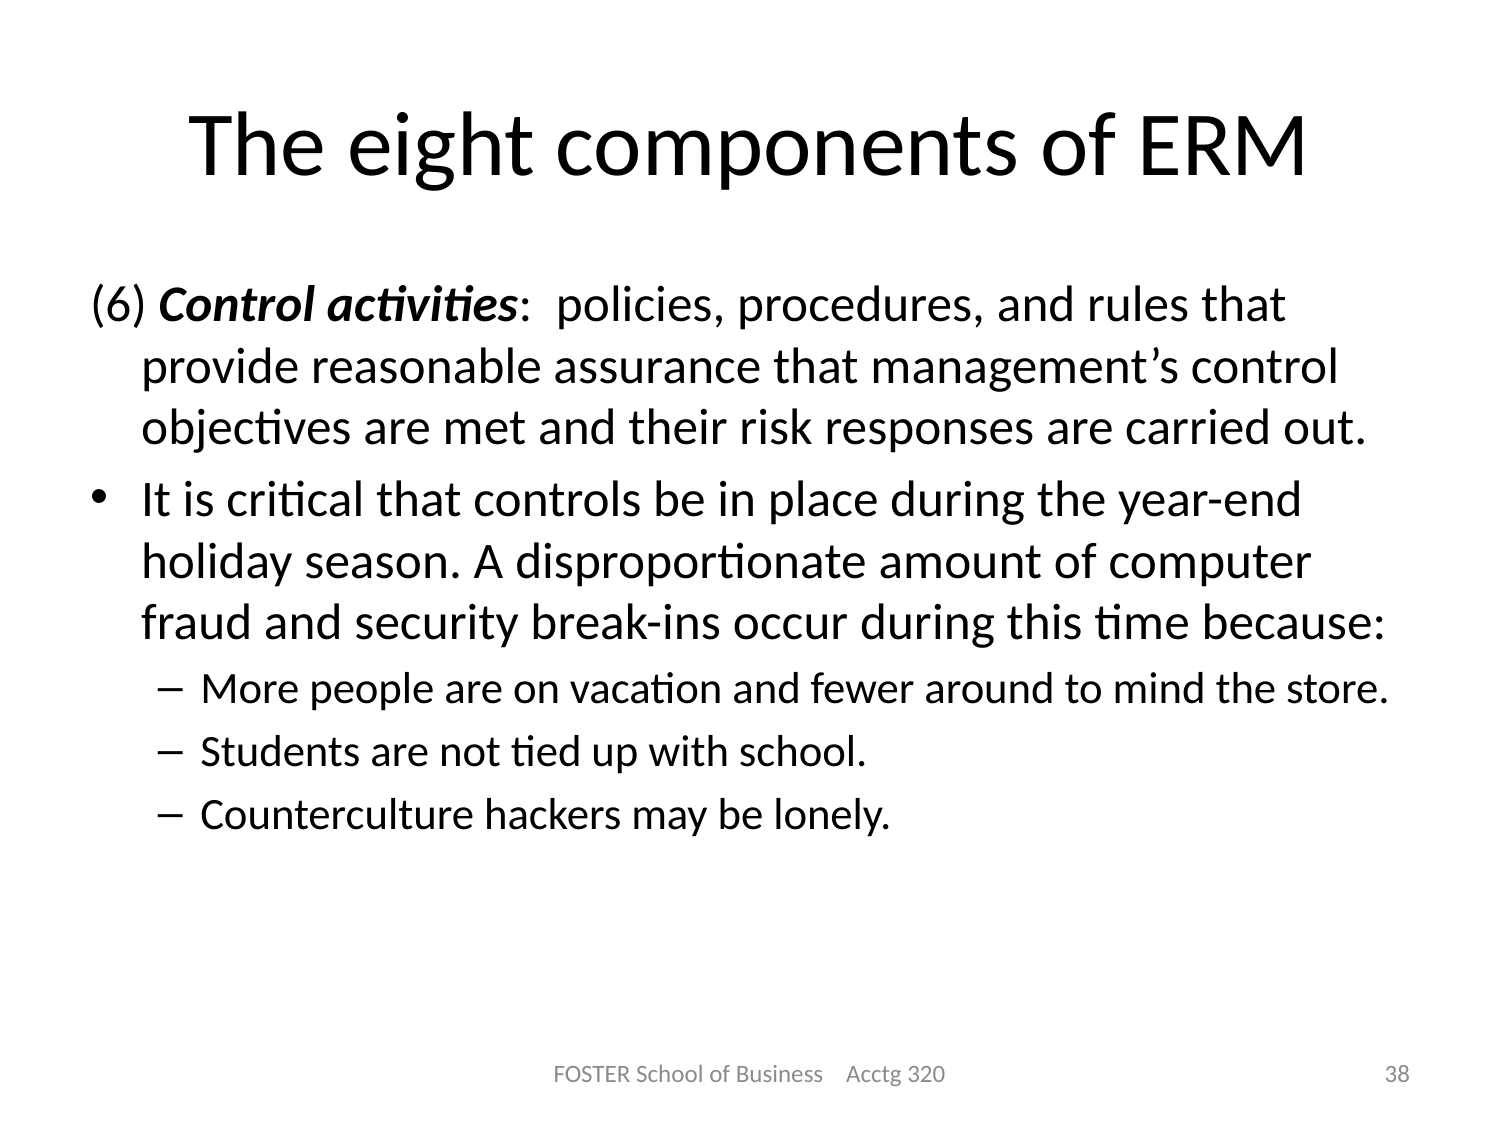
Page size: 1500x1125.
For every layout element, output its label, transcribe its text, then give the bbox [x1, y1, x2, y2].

slide_number 38 [1074, 1042, 1425, 1103]
list (6) Control activities: policies, procedures, and rules that provide reasonable assurance that management’s control objectives are met and their risk responses are carried out. It is critical that controls be in place during the year-end holiday season. A disproportionate amount of computer fraud and security break-ins occur during this time because: More people are on vacation and fewer around to mind the store. Students are not tied up with school. Counterculture hackers may be lonely. [75, 262, 1425, 1005]
title The eight components of ERM [75, 45, 1425, 233]
footer FOSTER School of Business Acctg 320 [512, 1042, 988, 1103]
